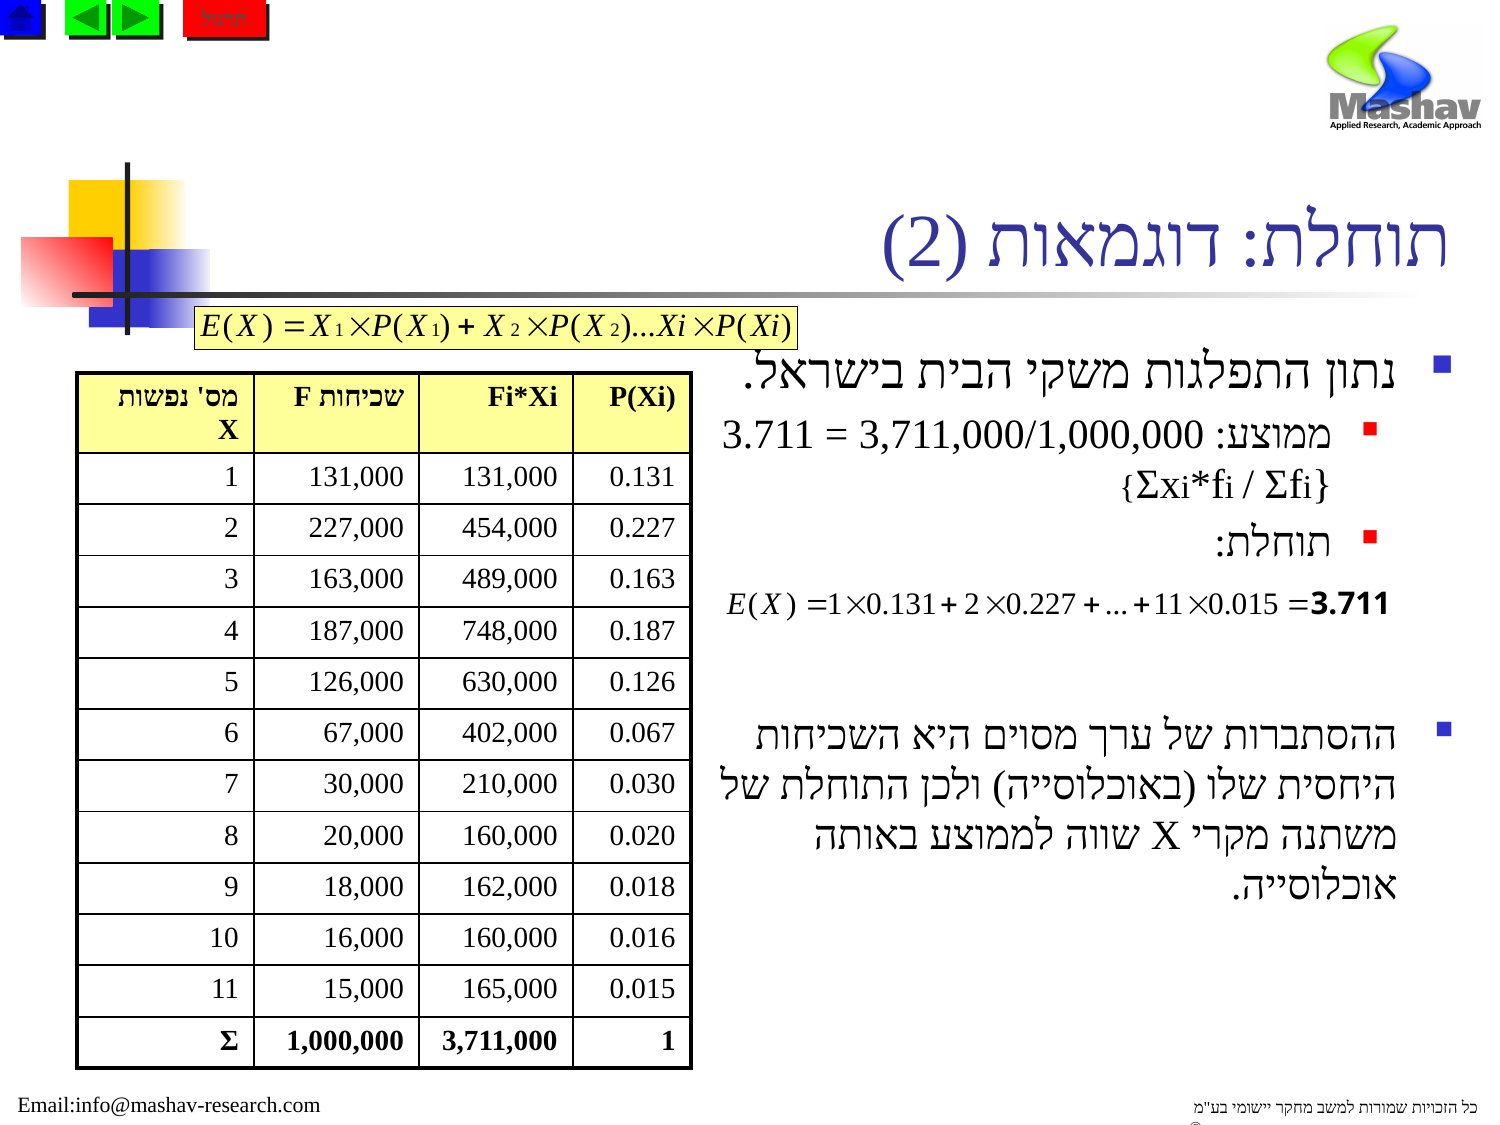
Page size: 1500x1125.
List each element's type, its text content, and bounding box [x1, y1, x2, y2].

table_cell 0.187 [574, 608, 689, 657]
table_cell 0.030 [574, 761, 689, 811]
table_cell 162,000 [420, 864, 572, 913]
table_cell 3,711,000 [420, 1018, 572, 1066]
table_cell 1,000,000 [255, 1018, 418, 1066]
table_cell 0.016 [574, 915, 689, 964]
table_cell 9 [79, 864, 253, 913]
table_cell 4 [79, 608, 253, 657]
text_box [720, 585, 1394, 629]
table_cell 131,000 [420, 454, 572, 503]
table_cell 630,000 [420, 659, 572, 708]
table_cell 160,000 [420, 915, 572, 964]
table_cell 16,000 [255, 915, 418, 964]
table_cell 748,000 [420, 608, 572, 657]
list נתון התפלגות משקי הבית בישראל. ממוצע: 3,711,000/1,000,000 = 3.711 {Ʃxi*fi / Ʃfi} תוחלת: ההסתברות של ערך מסוים היא השכיחות היחסית שלו (באוכלוסייה) ולכן התוחלת של משתנה מקרי X שווה לממוצע באותה אוכלוסייה. [702, 330, 1470, 1007]
table_cell 402,000 [420, 710, 572, 759]
table_header Fi*Xi [420, 375, 572, 452]
table_cell 0.131 [574, 454, 689, 503]
table_cell 163,000 [255, 556, 418, 606]
table_cell 6 [79, 710, 253, 759]
table_cell 160,000 [420, 812, 572, 862]
table_cell Σ [79, 1018, 253, 1066]
table_cell 7 [79, 761, 253, 811]
table_cell 5 [79, 659, 253, 708]
table_cell 165,000 [420, 966, 572, 1016]
table_cell 10 [79, 915, 253, 964]
table_cell 3 [79, 556, 253, 606]
table_cell 30,000 [255, 761, 418, 811]
table_cell 131,000 [255, 454, 418, 503]
table_cell 11 [79, 966, 253, 1016]
table_cell 210,000 [420, 761, 572, 811]
table_cell 0.015 [574, 966, 689, 1016]
table_cell 489,000 [420, 556, 572, 606]
table_header מס' נפשות X [79, 375, 253, 452]
title תוחלת: דוגמאות (2) [188, 101, 1468, 289]
table_cell 454,000 [420, 505, 572, 555]
table_cell 20,000 [255, 812, 418, 862]
table_cell 0.126 [574, 659, 689, 708]
table_cell 15,000 [255, 966, 418, 1016]
table_cell 67,000 [255, 710, 418, 759]
table_cell 126,000 [255, 659, 418, 708]
table_cell 0.163 [574, 556, 689, 606]
table_cell 0.020 [574, 812, 689, 862]
table_cell 1 [79, 454, 253, 503]
table_header שכיחות F [255, 375, 418, 452]
text_box תרגול [183, 0, 266, 37]
table_cell 2 [79, 505, 253, 555]
table_cell 0.067 [574, 710, 689, 759]
table_cell 18,000 [255, 864, 418, 913]
table_cell 187,000 [255, 608, 418, 657]
table_cell 0.018 [574, 864, 689, 913]
table_cell 8 [79, 812, 253, 862]
picture [1324, 23, 1481, 130]
table_cell 1 [574, 1018, 689, 1066]
table_cell 227,000 [255, 505, 418, 555]
table_cell 0.227 [574, 505, 689, 555]
table_header P(Xi) [574, 375, 689, 452]
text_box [194, 306, 798, 351]
